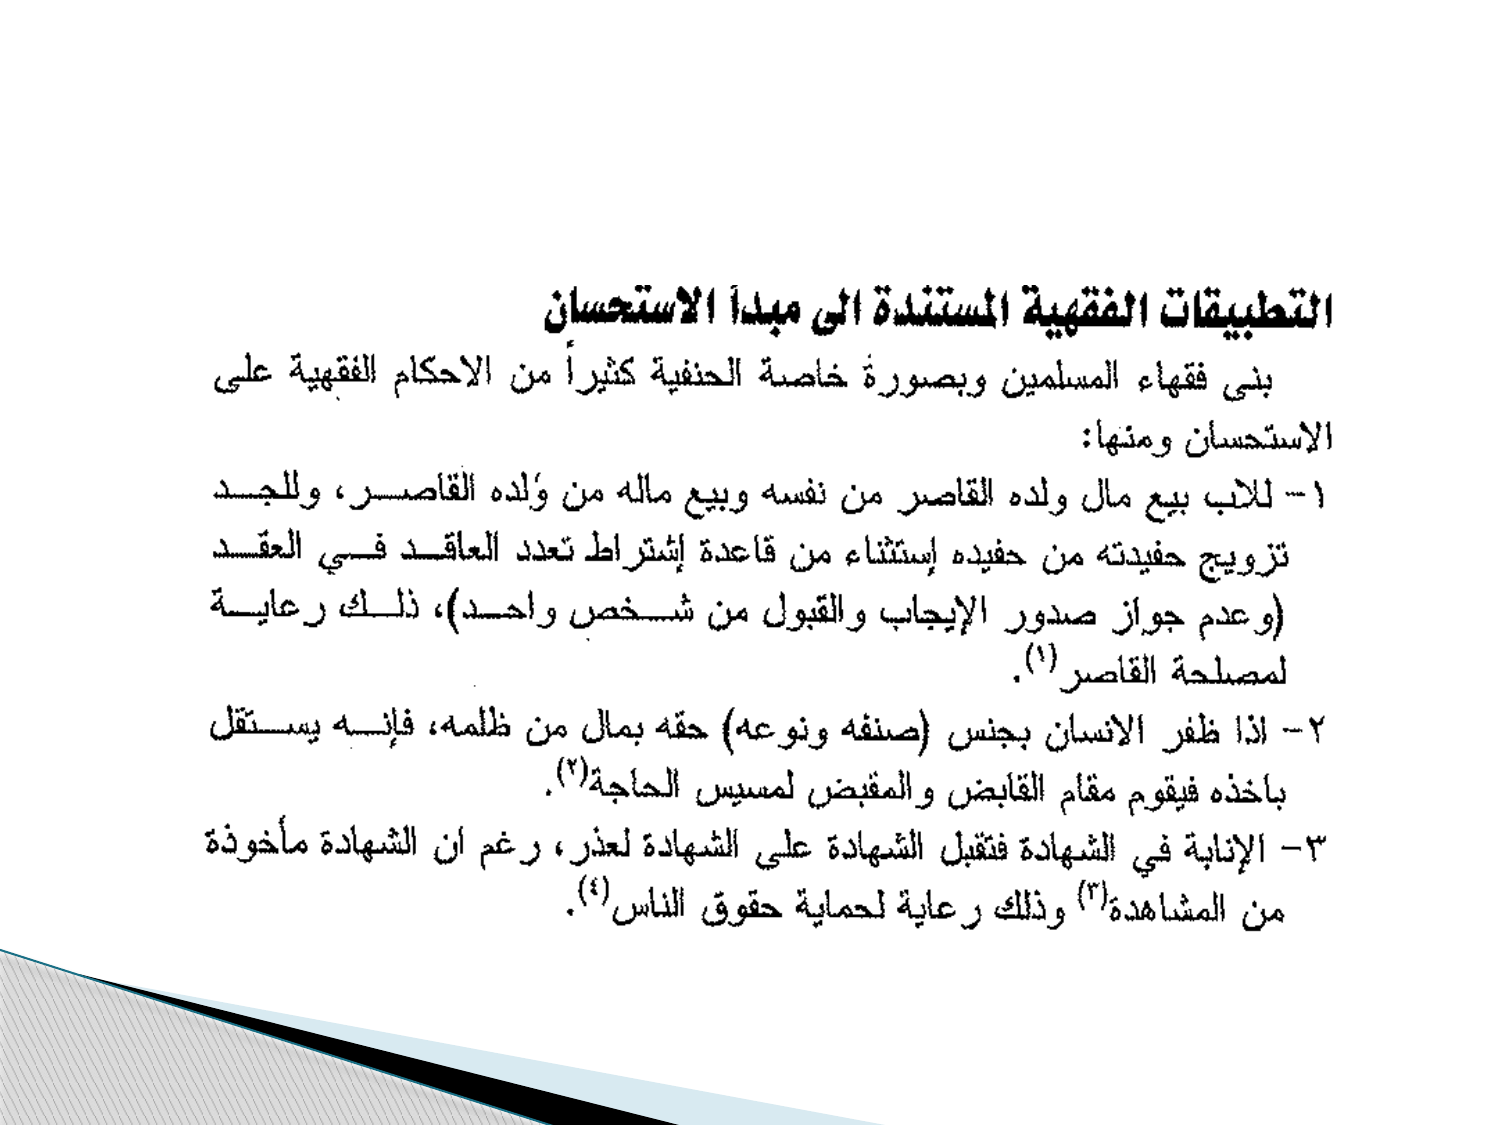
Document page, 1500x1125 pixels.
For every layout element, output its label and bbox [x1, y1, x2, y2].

list [143, 284, 1357, 944]
